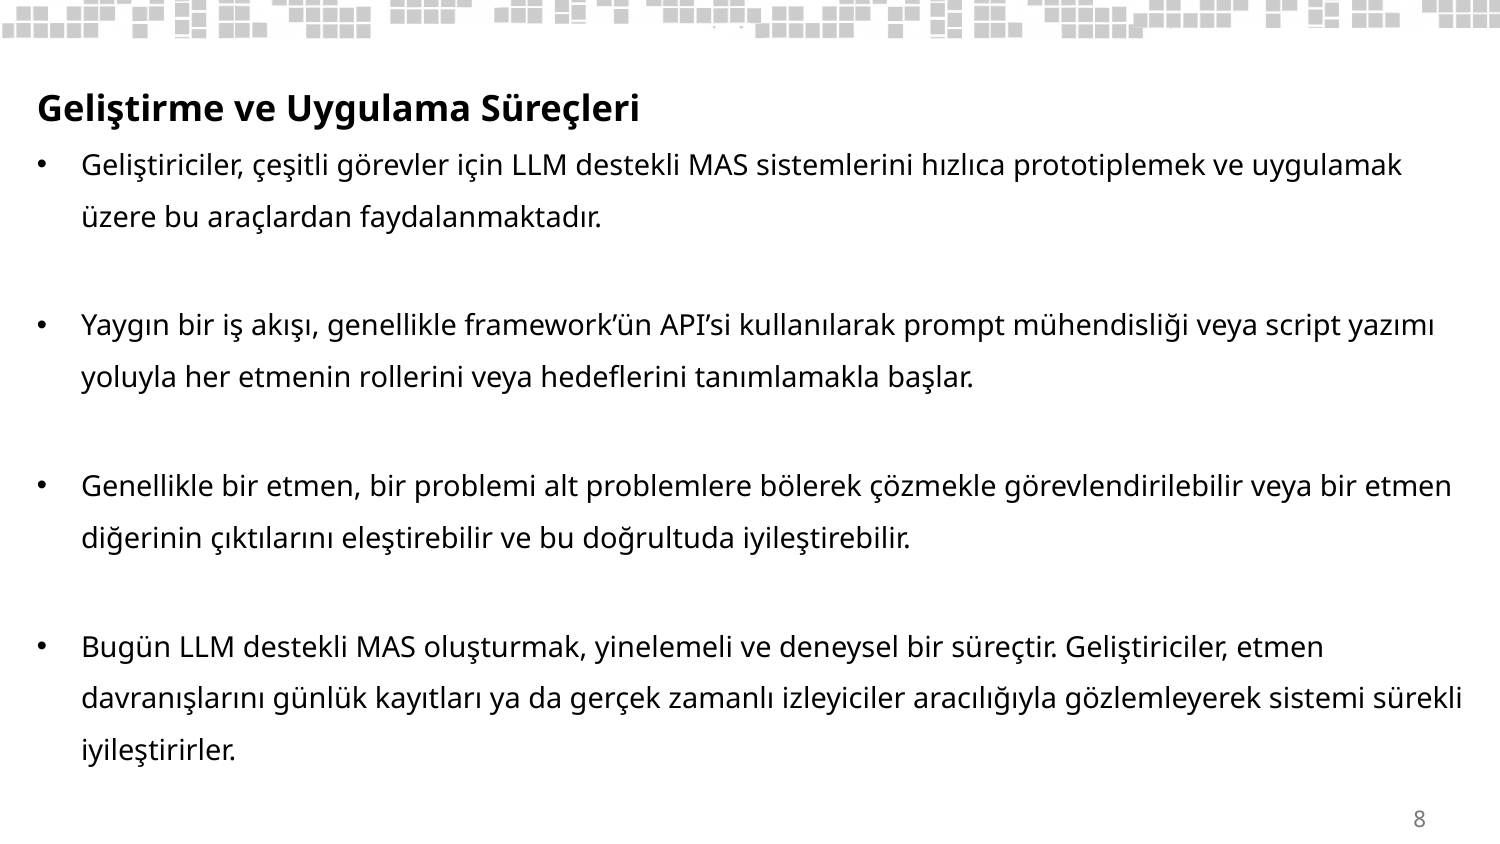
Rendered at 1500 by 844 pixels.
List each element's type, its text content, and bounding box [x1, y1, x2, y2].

picture [2, 0, 1500, 844]
list Geliştirme ve Uygulama Süreçleri Geliştiriciler, çeşitli görevler için LLM destekli MAS sistemlerini hızlıca prototiplemek ve uygulamak üzere bu araçlardan faydalanmaktadır. Yaygın bir iş akışı, genellikle framework’ün API’si kullanılarak prompt mühendisliği veya script yazımı yoluyla her etmenin rollerini veya hedeflerini tanımlamakla başlar. Genellikle bir etmen, bir problemi alt problemlere bölerek çözmekle görevlendirilebilir veya bir etmen diğerinin çıktılarını eleştirebilir ve bu doğrultuda iyileştirebilir. Bugün LLM destekli MAS oluşturmak, yinelemeli ve deneysel bir süreçtir. Geliştiriciler, etmen davranışlarını günlük kayıtları ya da gerçek zamanlı izleyiciler aracılığıyla gözlemleyerek sistemi sürekli iyileştirirler. [21, 56, 1482, 783]
slide_number 8 [1337, 797, 1500, 843]
